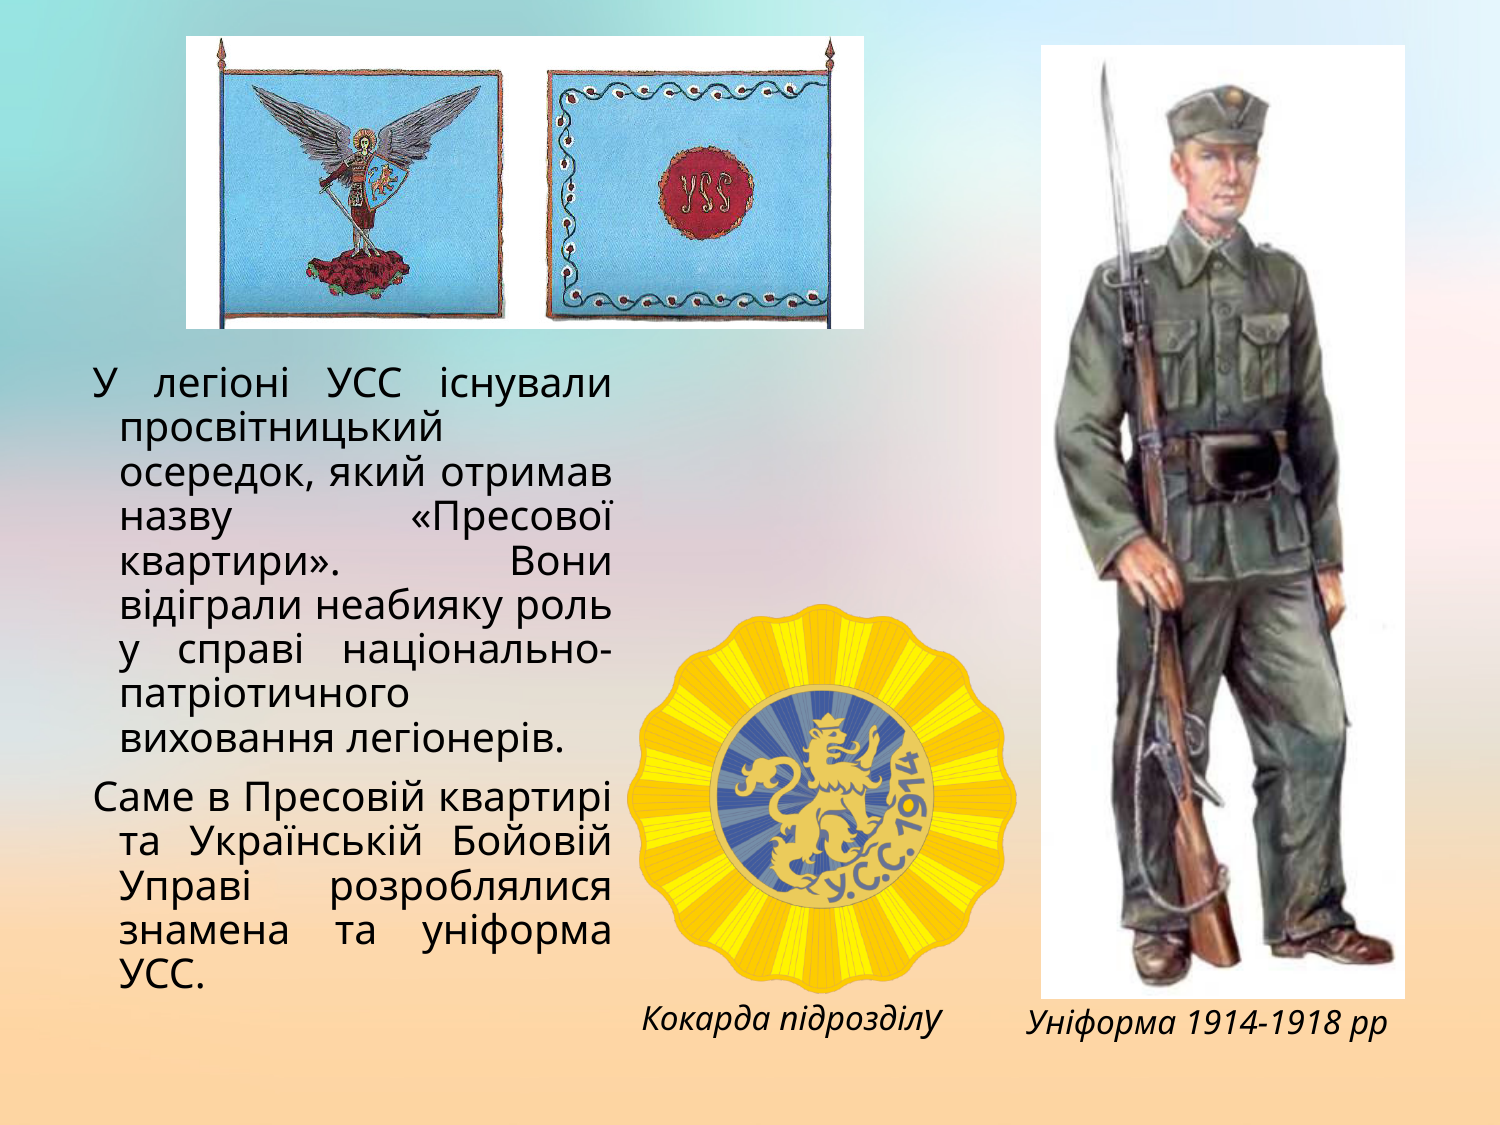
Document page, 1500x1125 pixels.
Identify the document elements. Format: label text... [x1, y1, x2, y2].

picture [0, 0, 1500, 1125]
list У легіоні УСС існували просвітницький осередок, який отримав назву «Пресової квартири». Вони відіграли неабияку роль у справі національно-патріотичного виховання легіонерів. Саме в Пресовій квартирі та Українській Бойовій Управі розроблялися знамена та уніформа УСС. [77, 354, 628, 1017]
text_box Кокарда підрозділу [626, 985, 957, 1046]
text_box Уніформа 1914-1918 рр [1011, 993, 1404, 1049]
